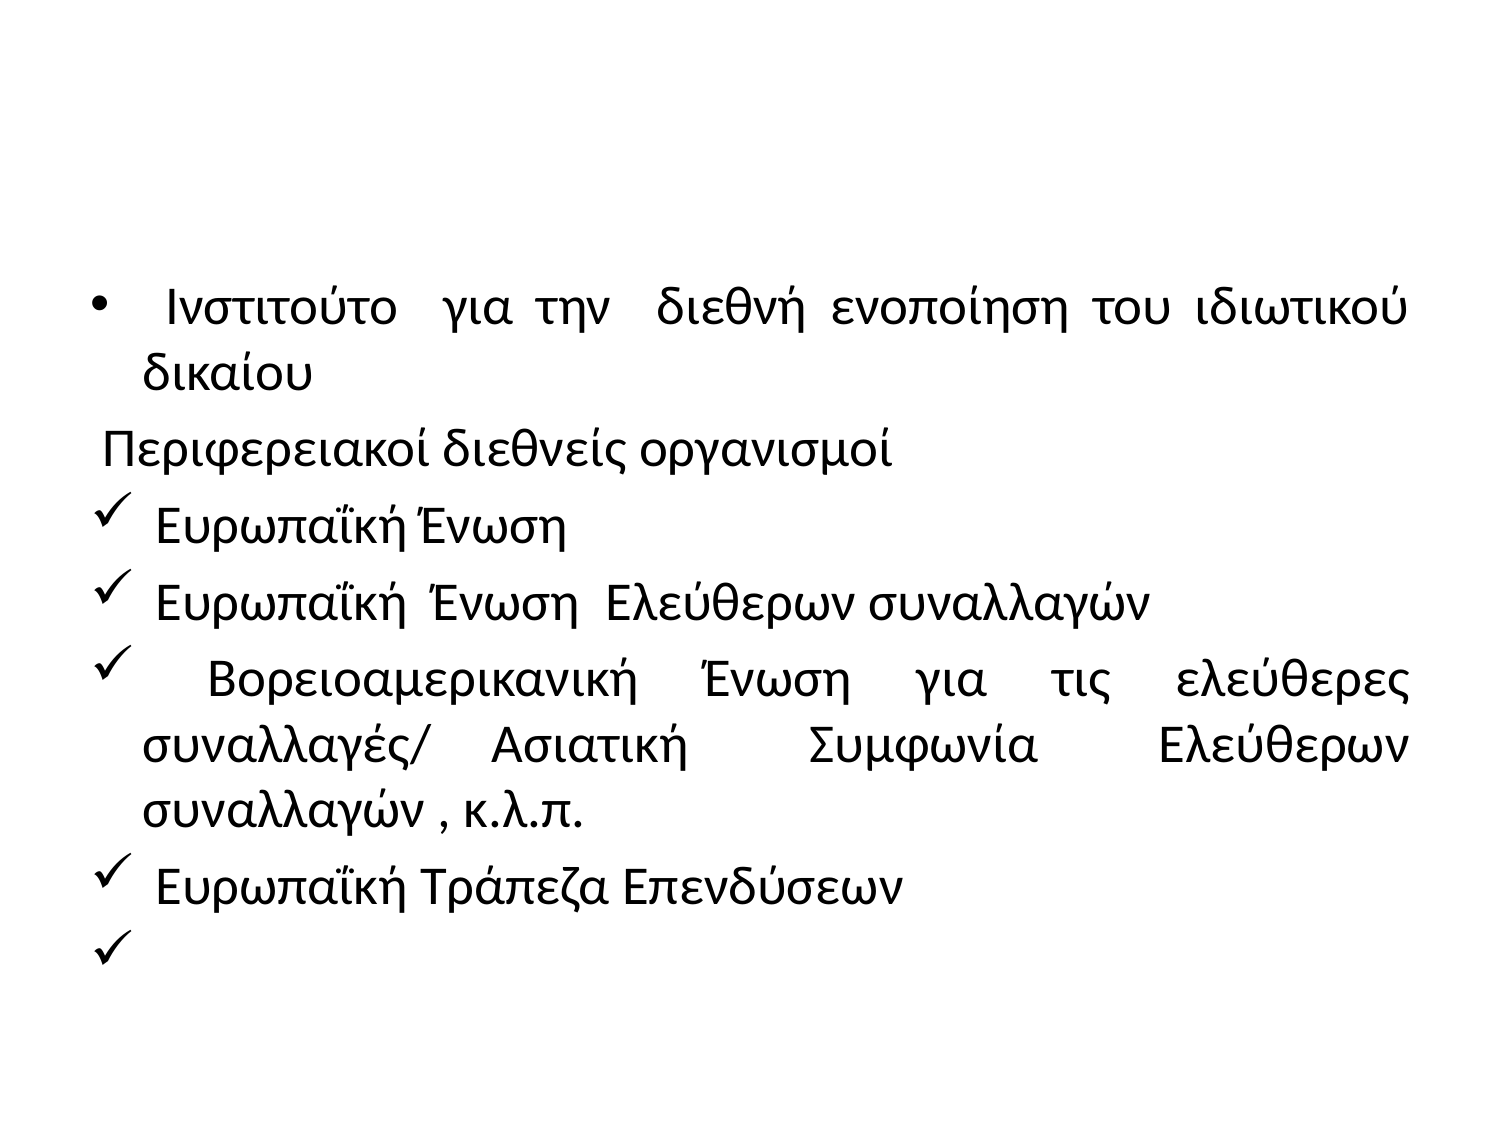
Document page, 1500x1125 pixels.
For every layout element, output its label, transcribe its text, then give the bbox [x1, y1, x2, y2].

list Ινστιτούτο για την διεθνή ενοποίηση του ιδιωτικού δικαίου Περιφερειακοί διεθνείς οργανισμοί Ευρωπαΐκή Ένωση Ευρωπαΐκή Ένωση Ελεύθερων συναλλαγών Βορειοαμερικανική Ένωση για τις ελεύθερες συναλλαγές/ Ασιατική Συμφωνία Ελεύθερων συναλλαγών , κ.λ.π. Ευρωπαΐκή Τράπεζα Επενδύσεων [75, 262, 1425, 1005]
